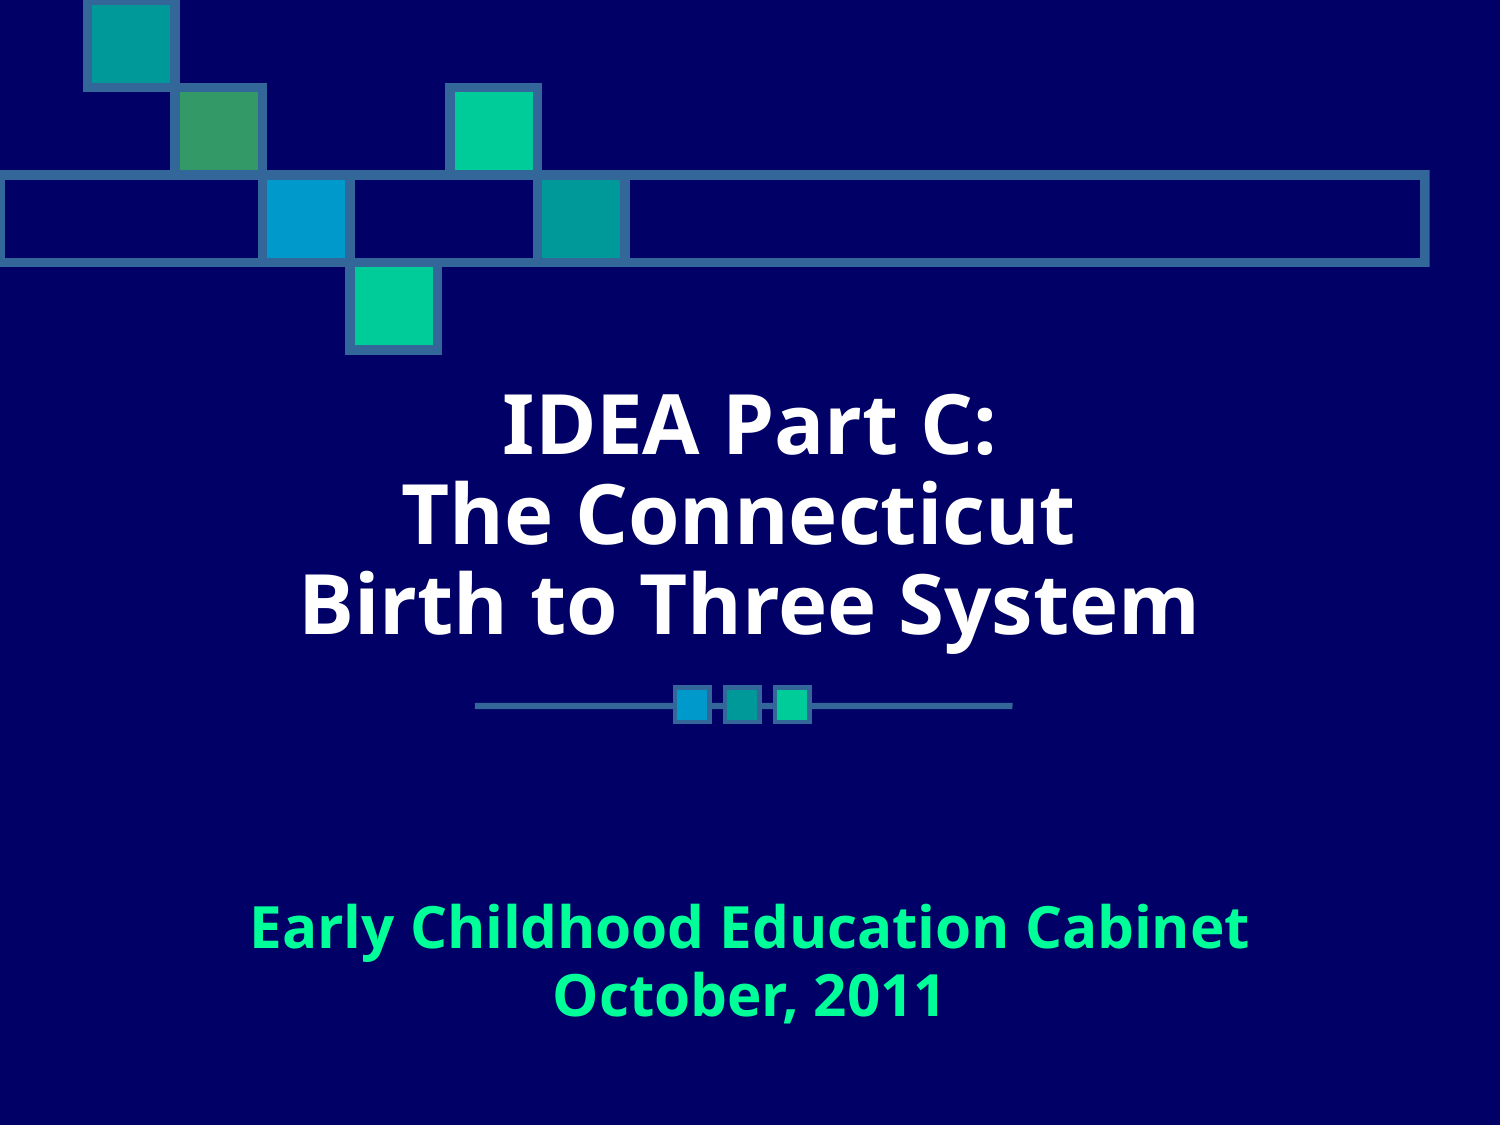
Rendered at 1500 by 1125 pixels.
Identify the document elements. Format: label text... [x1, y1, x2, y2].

title IDEA Part C: The Connecticut Birth to Three System [112, 374, 1388, 663]
subtitle Early Childhood Education Cabinet October, 2011 [224, 799, 1276, 1051]
